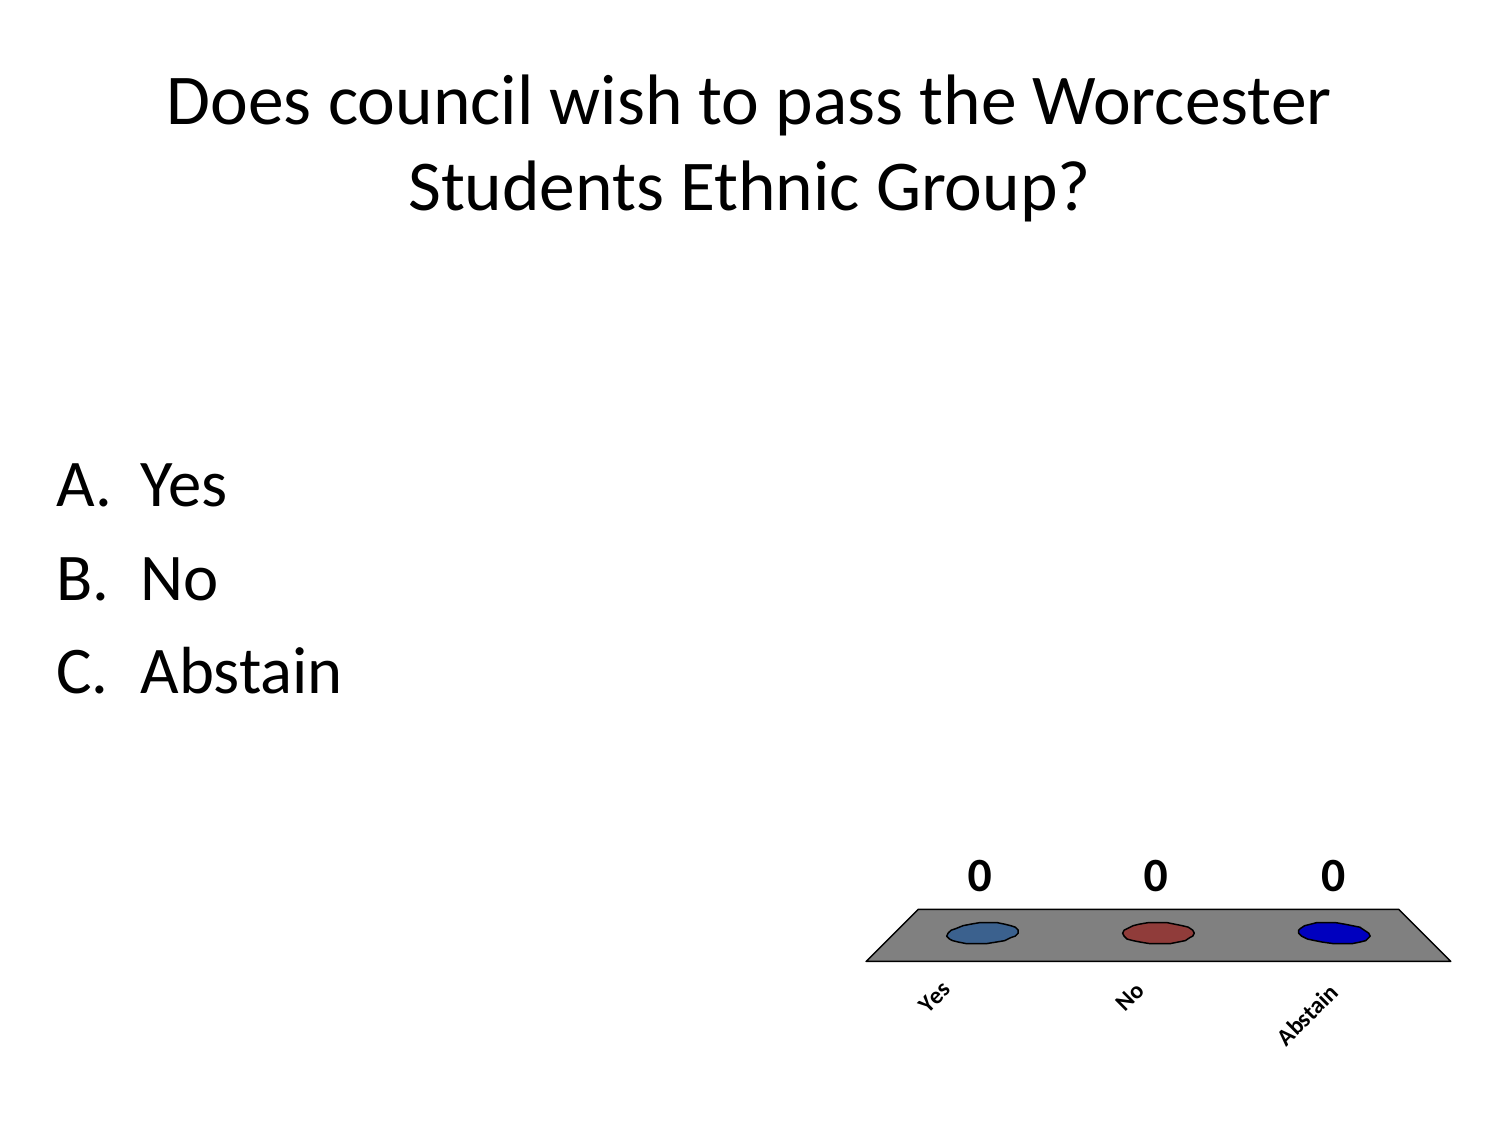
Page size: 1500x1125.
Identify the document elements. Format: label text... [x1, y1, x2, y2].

list Yes No Abstain [41, 432, 538, 835]
title Does council wish to pass the Worcester Students Ethnic Group? [75, 45, 1425, 233]
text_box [773, 300, 1490, 1107]
